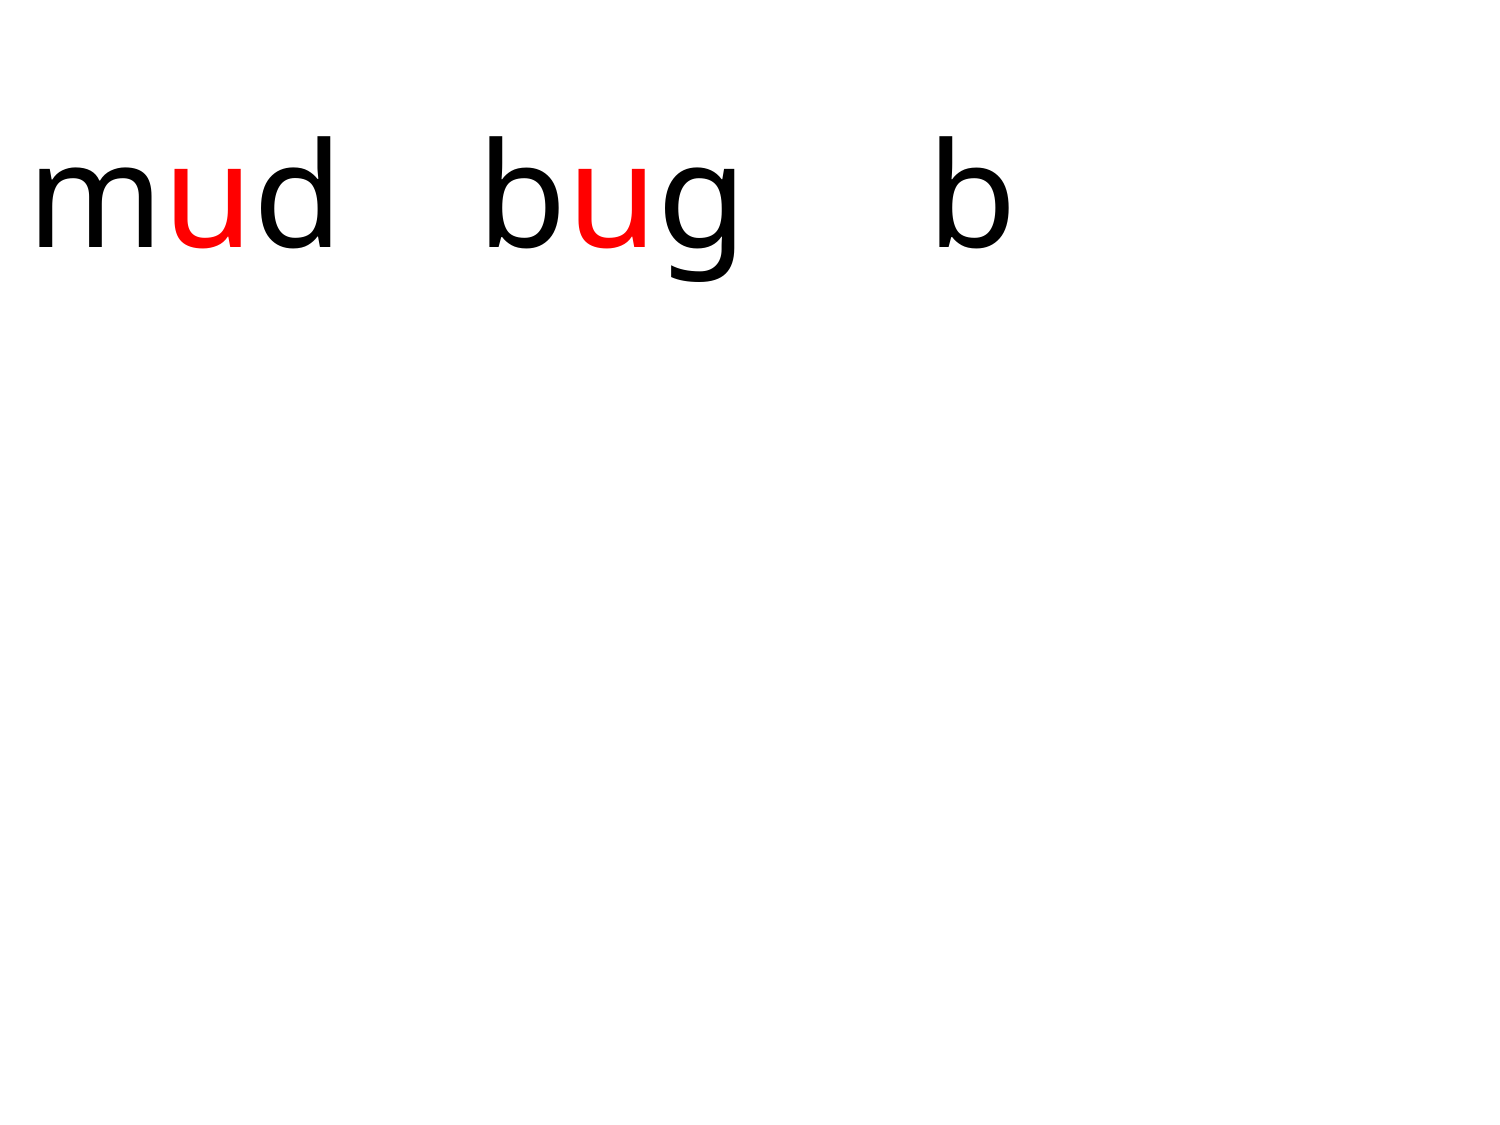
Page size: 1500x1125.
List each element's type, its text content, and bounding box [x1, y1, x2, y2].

text_box mud bug b [12, 93, 1487, 284]
